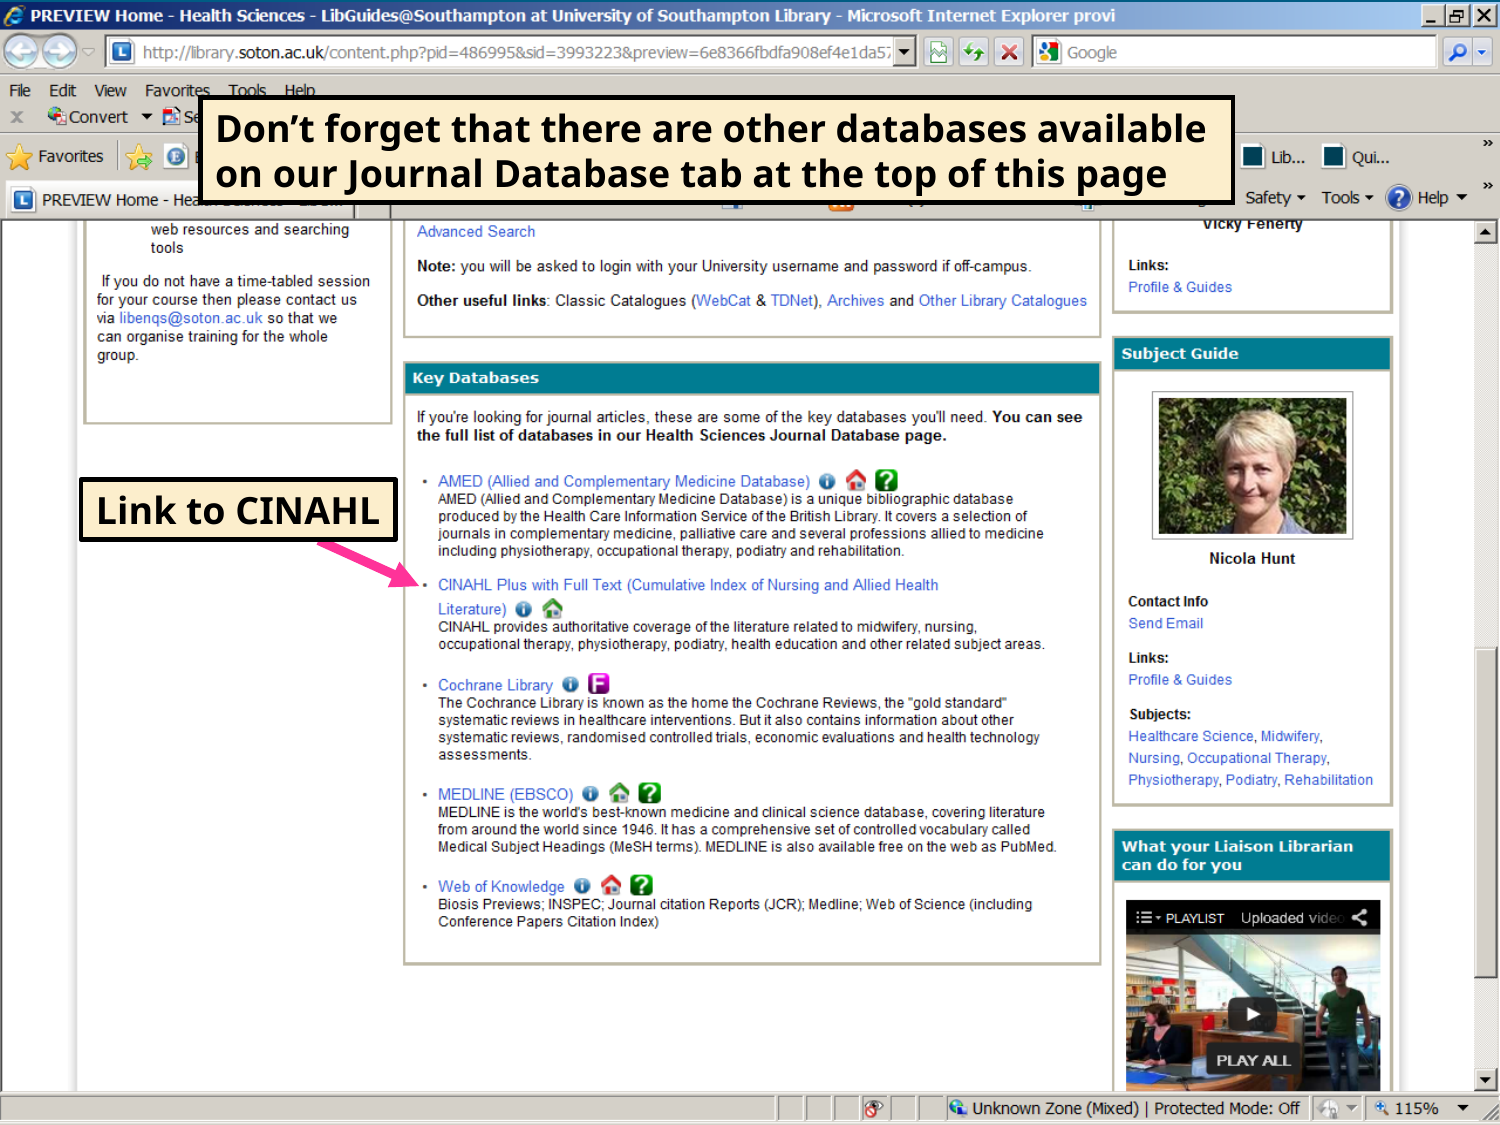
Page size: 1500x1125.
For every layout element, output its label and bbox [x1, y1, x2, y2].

picture [0, 3, 1500, 1125]
text_box [318, 540, 420, 587]
